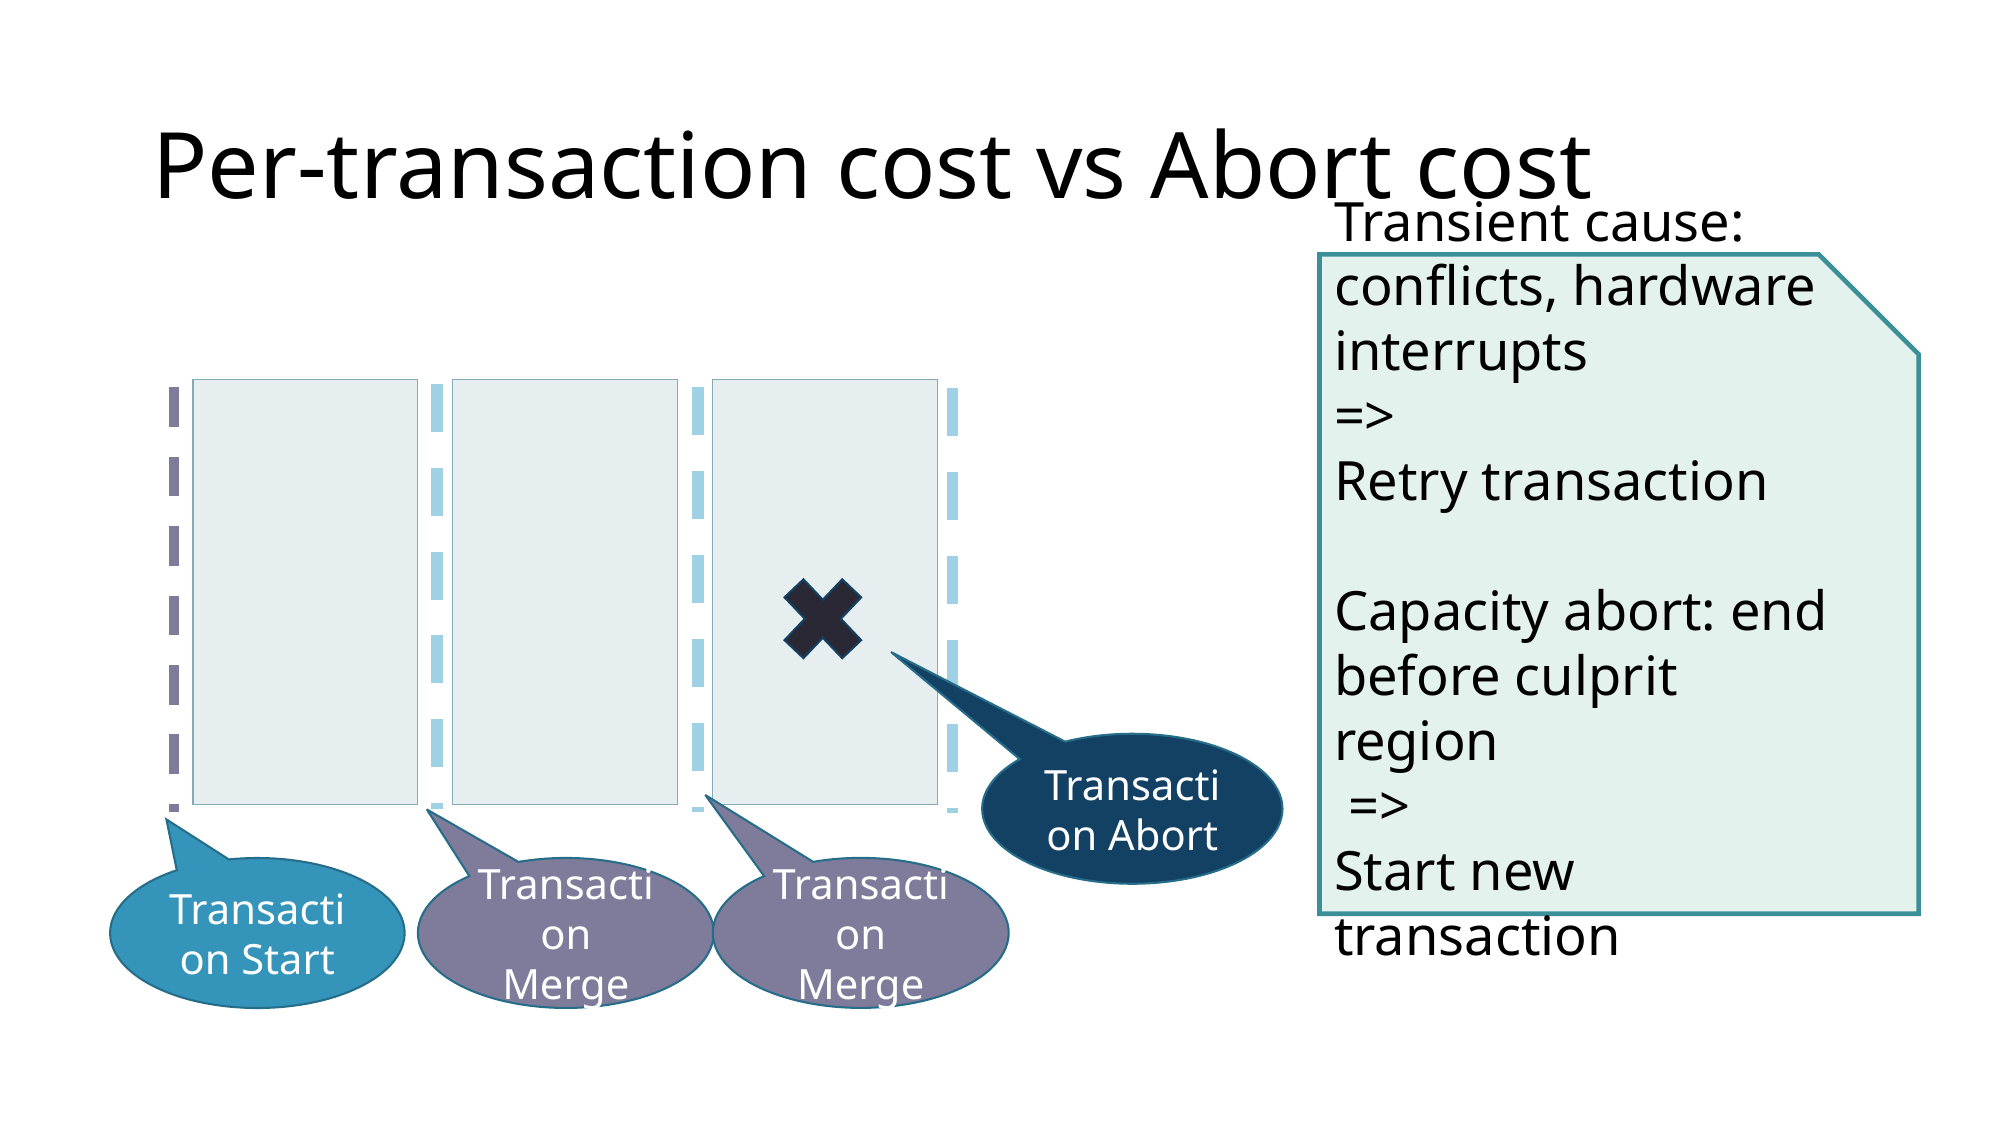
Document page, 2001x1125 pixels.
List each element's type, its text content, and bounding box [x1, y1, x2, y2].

text_box [712, 379, 938, 600]
text_box [783, 577, 863, 599]
text_box Transaction Merge [704, 794, 1010, 1009]
text_box Transaction Abort [890, 651, 1284, 885]
text_box Transaction Merge [416, 808, 713, 1009]
text_box Transient cause: conflicts, hardware interrupts => Retry transaction Capacity abort: end before culprit region => Start new transaction [1318, 253, 1920, 915]
text_box Transaction Start [109, 817, 406, 1010]
slide_number 26 [1607, 915, 1668, 1125]
text_box [192, 379, 418, 805]
title Per-transaction cost vs Abort cost [137, 59, 1863, 278]
text_box [783, 601, 863, 660]
text_box [712, 600, 938, 805]
text_box [452, 379, 678, 805]
